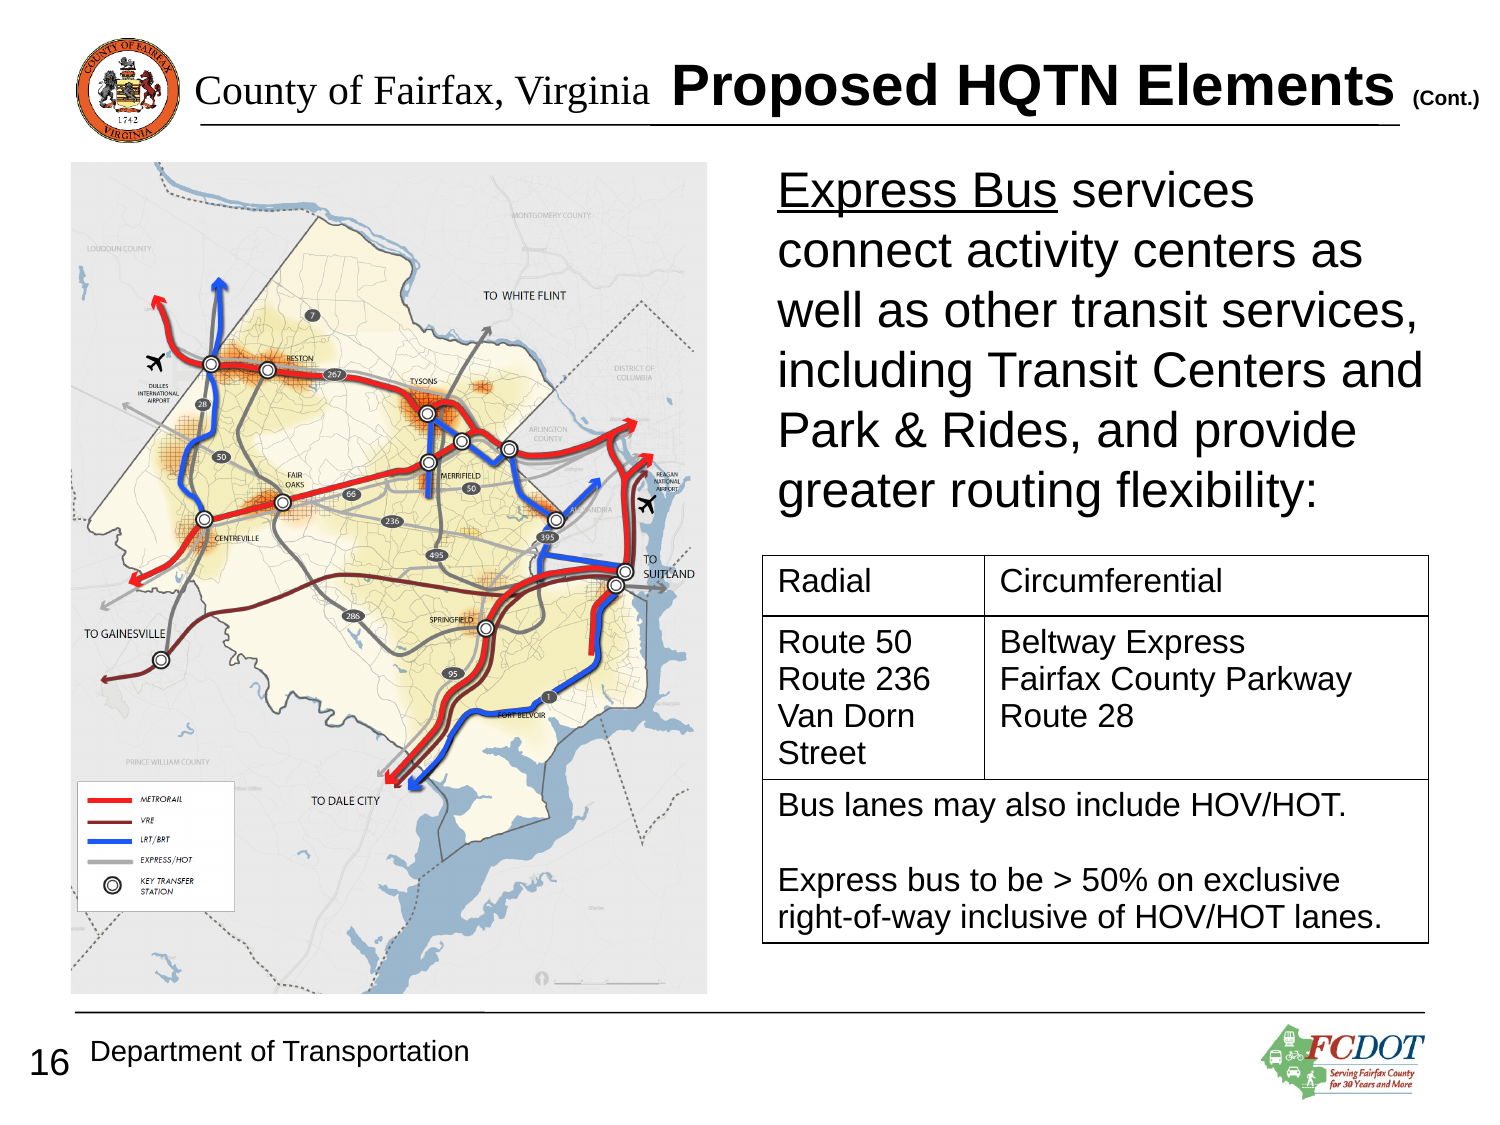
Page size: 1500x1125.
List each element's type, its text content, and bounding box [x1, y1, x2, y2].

slide_number Department of Transportation [75, 1024, 563, 1103]
picture [1260, 1024, 1425, 1100]
text_box Express Bus services connect activity centers as well as other transit services, including Transit Centers and Park & Rides, and provide greater routing flexibility: [762, 149, 1445, 525]
table_cell Beltway Express Fairfax County Parkway Route 28 [985, 617, 1428, 779]
table_cell Route 50 Route 236 Van Dorn Street [763, 617, 984, 779]
table_header Circumferential [985, 556, 1428, 615]
text_box Proposed HQTN Elements (Cont.) [70, 39, 1495, 125]
table_cell Bus lanes may also include HOV/HOT. Express bus to be > 50% on exclusive right-of-way inclusive of HOV/HOT lanes. [763, 780, 1428, 942]
picture [70, 162, 708, 994]
text_box 16 [0, 1030, 75, 1091]
picture [75, 125, 180, 143]
table_header Radial [763, 556, 984, 615]
